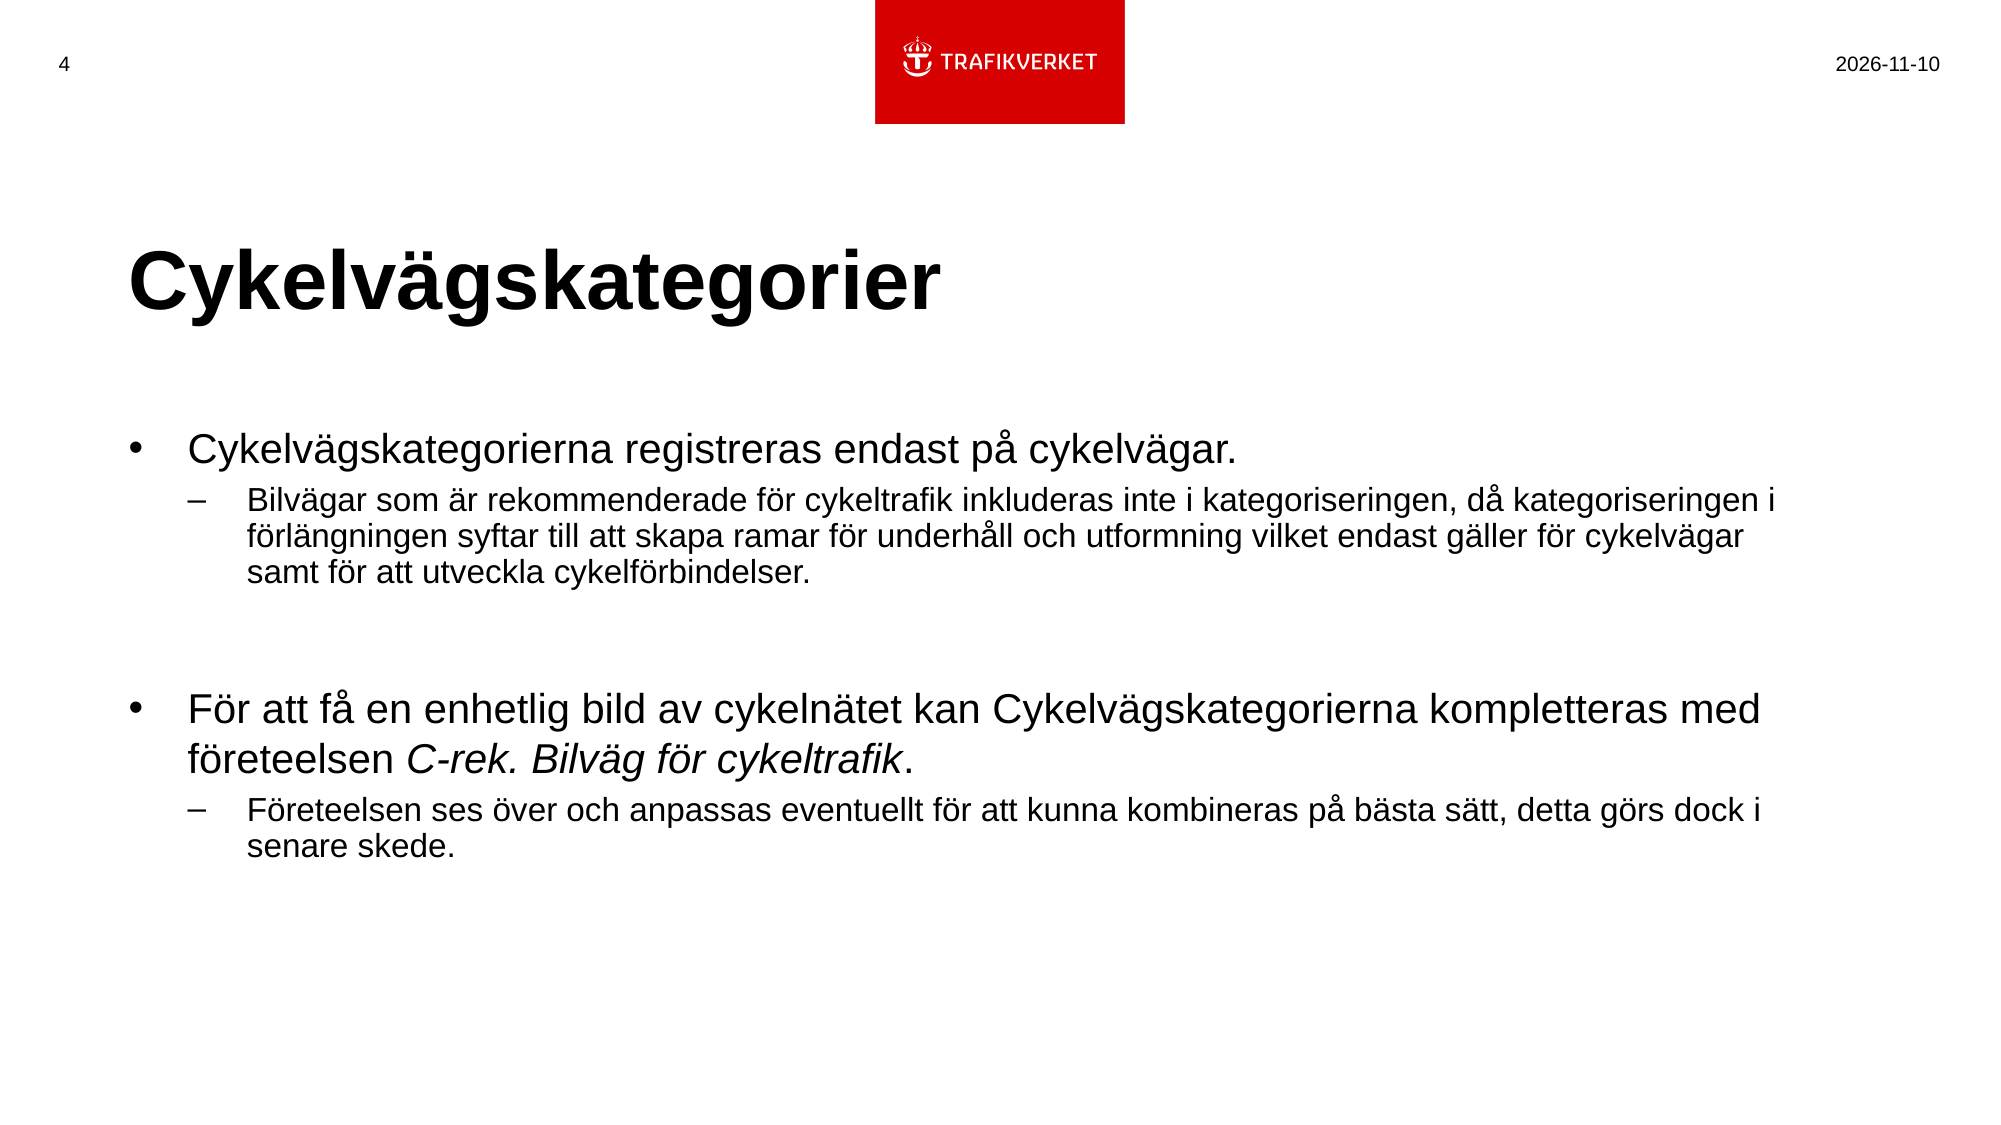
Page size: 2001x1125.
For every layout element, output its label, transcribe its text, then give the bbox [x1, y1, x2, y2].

list Cykelvägskategorierna registreras endast på cykelvägar. Bilvägar som är rekommenderade för cykeltrafik inkluderas inte i kategoriseringen, då kategoriseringen i förlängningen syftar till att skapa ramar för underhåll och utformning vilket endast gäller för cykelvägar samt för att utveckla cykelförbindelser. För att få en enhetlig bild av cykelnätet kan Cykelvägskategorierna kompletteras med företeelsen C-rek. Bilväg för cykeltrafik. Företeelsen ses över och anpassas eventuellt för att kunna kombineras på bästa sätt, detta görs dock i senare skede. [113, 414, 1814, 917]
title Cykelvägskategorier [113, 208, 1886, 357]
slide_number 4 [0, 33, 129, 93]
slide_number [1665, 33, 1956, 93]
picture [875, 0, 1125, 124]
